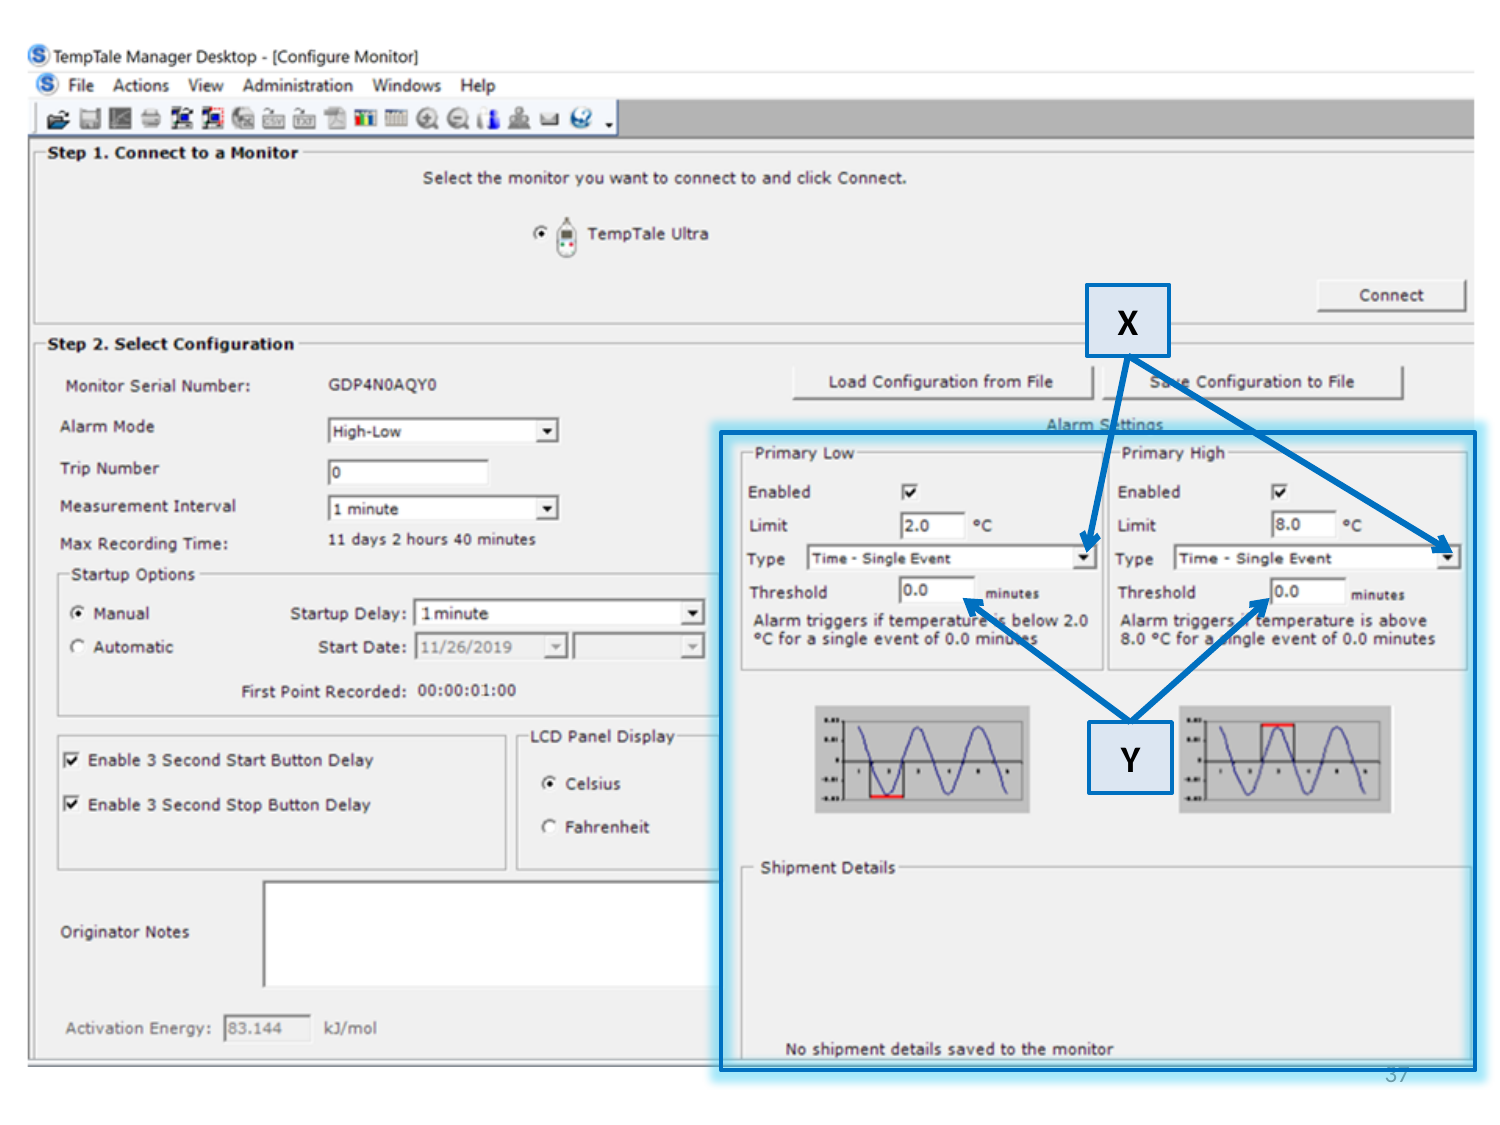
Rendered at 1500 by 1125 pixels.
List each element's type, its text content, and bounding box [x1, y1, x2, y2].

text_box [1130, 597, 1270, 723]
slide_number 37 [1074, 1075, 1425, 1103]
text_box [1086, 355, 1126, 554]
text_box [962, 597, 1129, 723]
picture [25, 39, 1476, 1067]
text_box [1127, 355, 1454, 554]
